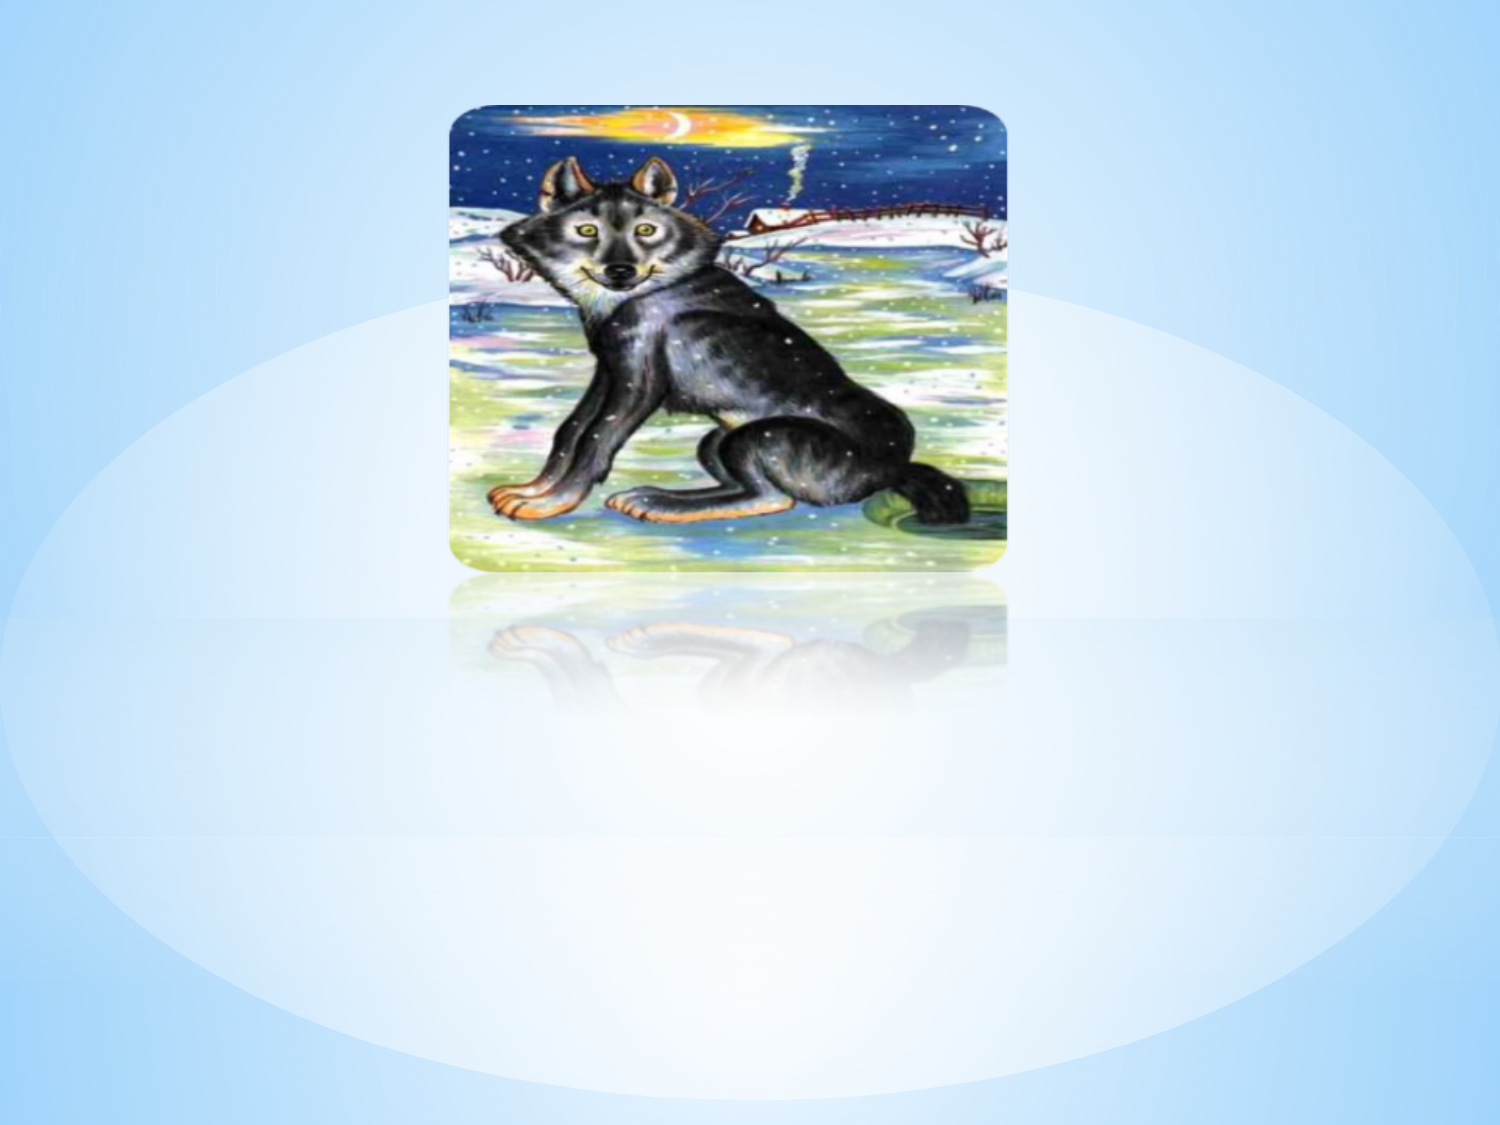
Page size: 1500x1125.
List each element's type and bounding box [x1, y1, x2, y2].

picture [445, 105, 1012, 1044]
